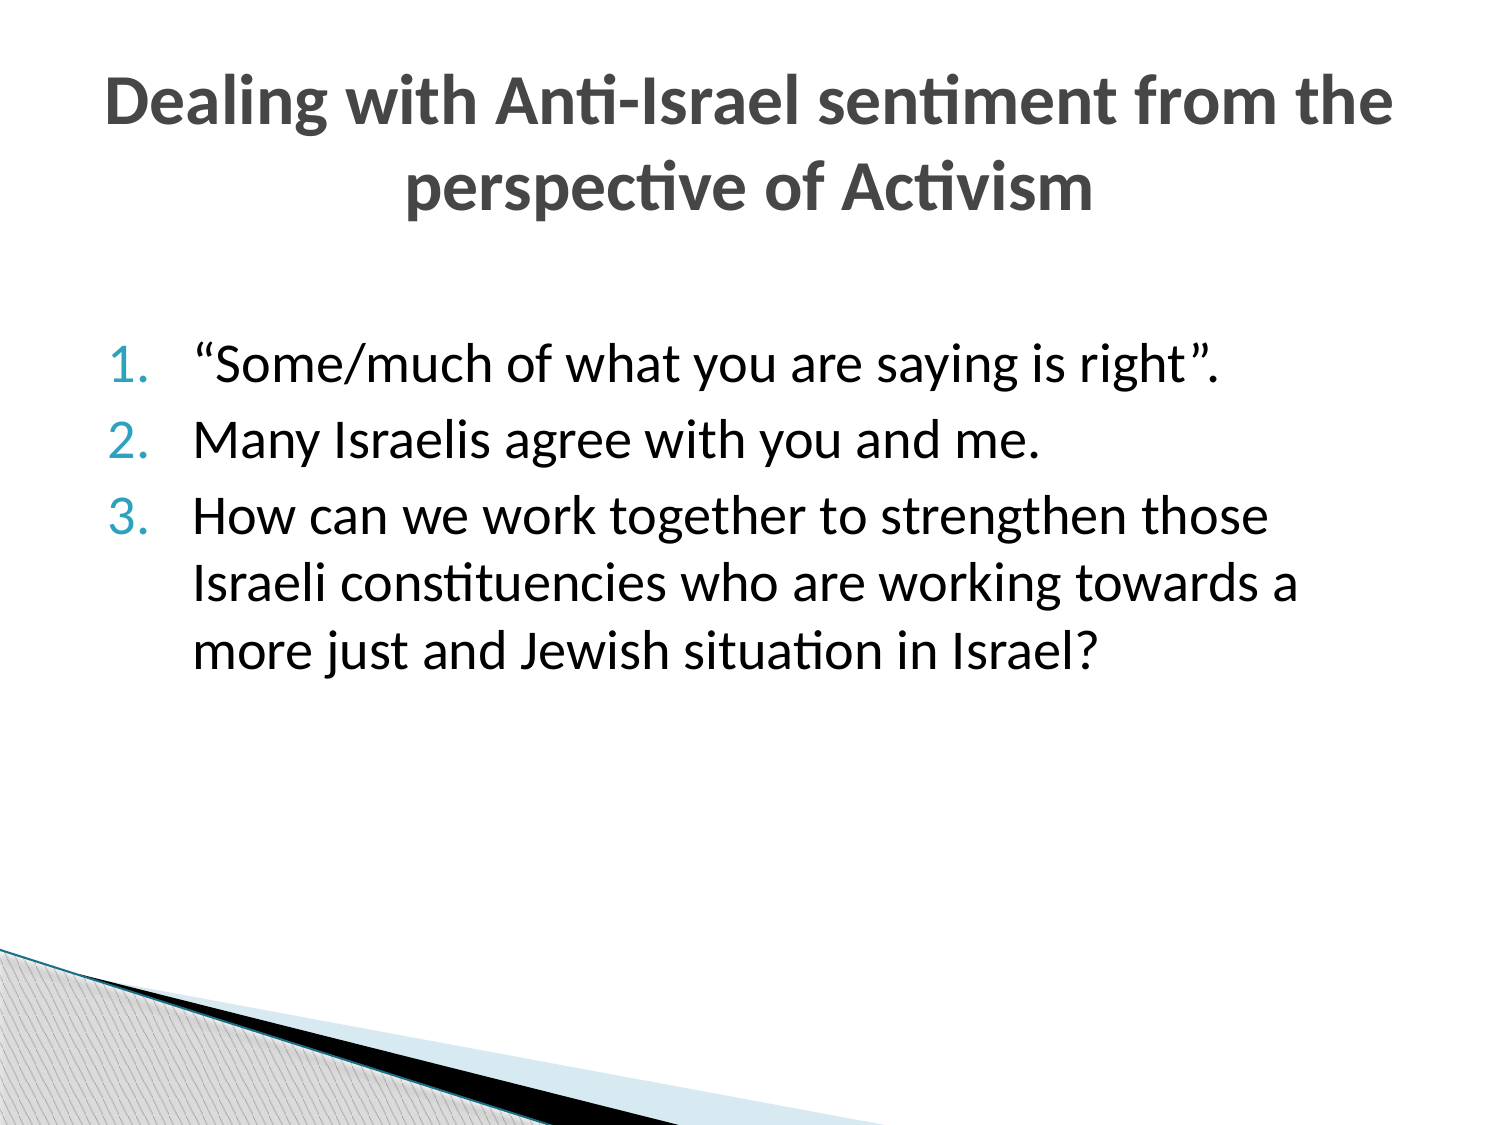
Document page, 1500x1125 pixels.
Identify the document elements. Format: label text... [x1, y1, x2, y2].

list “Some/much of what you are saying is right”. Many Israelis agree with you and me. How can we work together to strengthen those Israeli constituencies who are working towards a more just and Jewish situation in Israel? [75, 243, 1425, 986]
title Dealing with Anti-Israel sentiment from the perspective of Activism [75, 45, 1425, 233]
